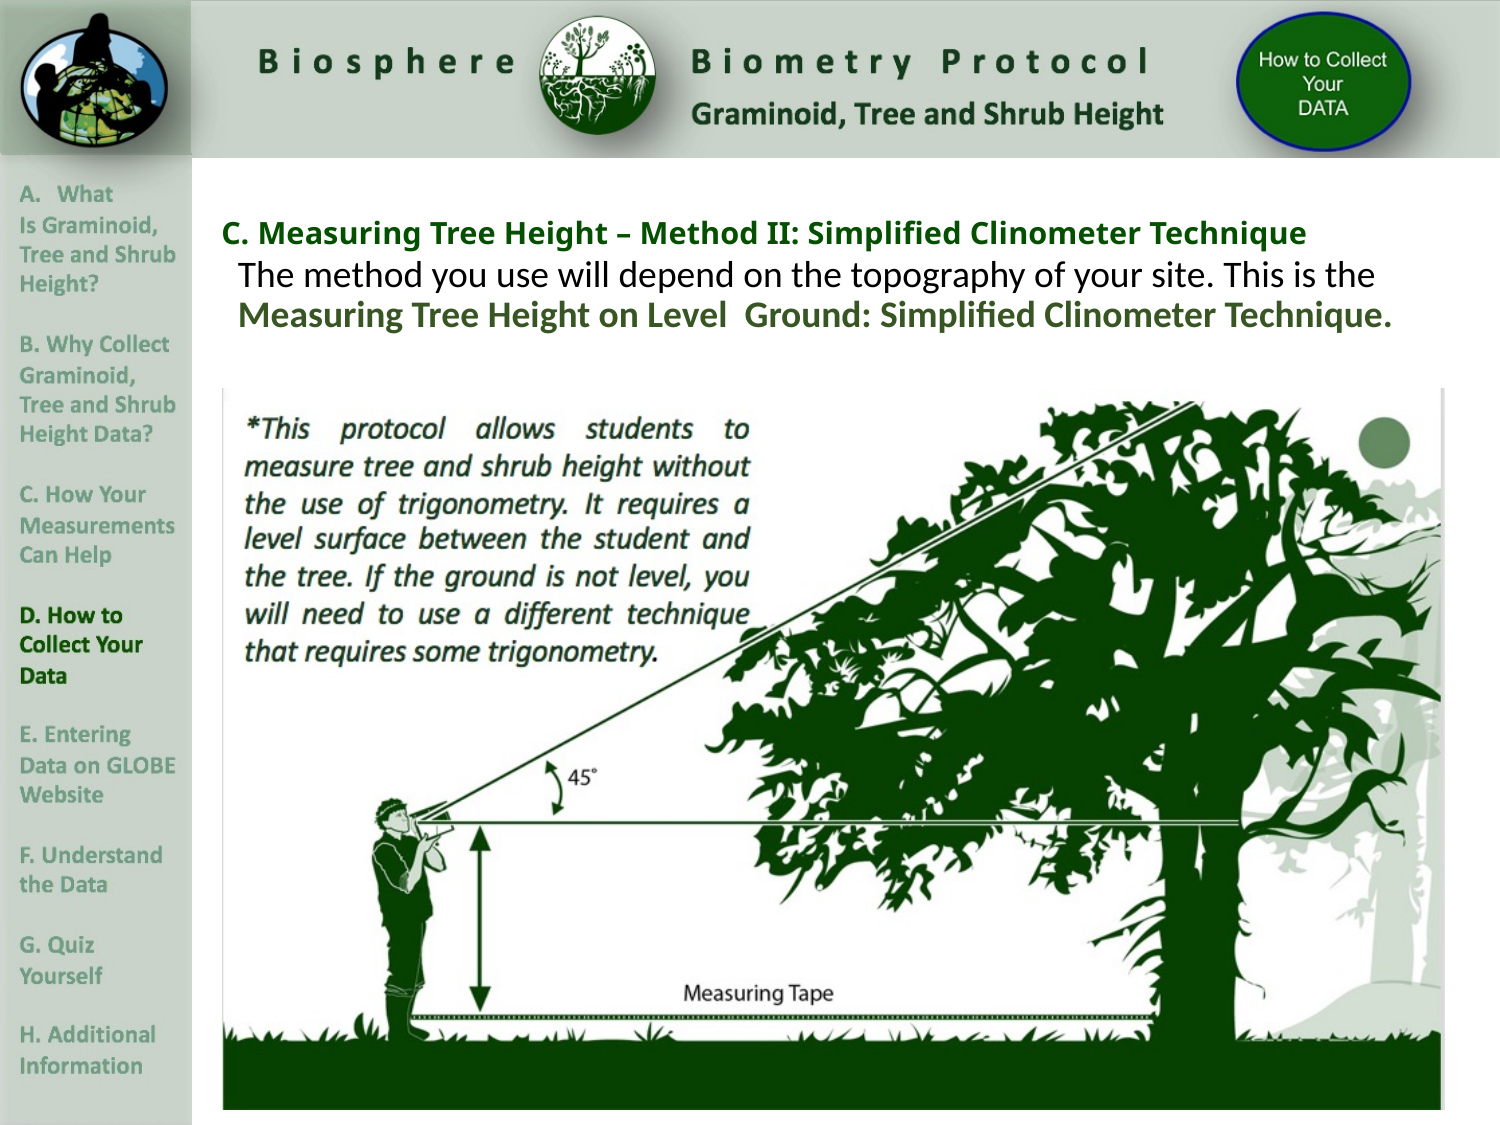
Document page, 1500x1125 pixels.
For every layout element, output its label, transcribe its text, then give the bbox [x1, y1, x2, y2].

title C. Measuring Tree Height – Method II: Simplified Clinometer Technique [206, 209, 1500, 427]
picture [0, 0, 1500, 1125]
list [222, 388, 1445, 1110]
list The method you use will depend on the topography of your site. This is the Measuring Tree Height on Level Ground: Simplified Clinometer Technique. [222, 247, 1445, 388]
